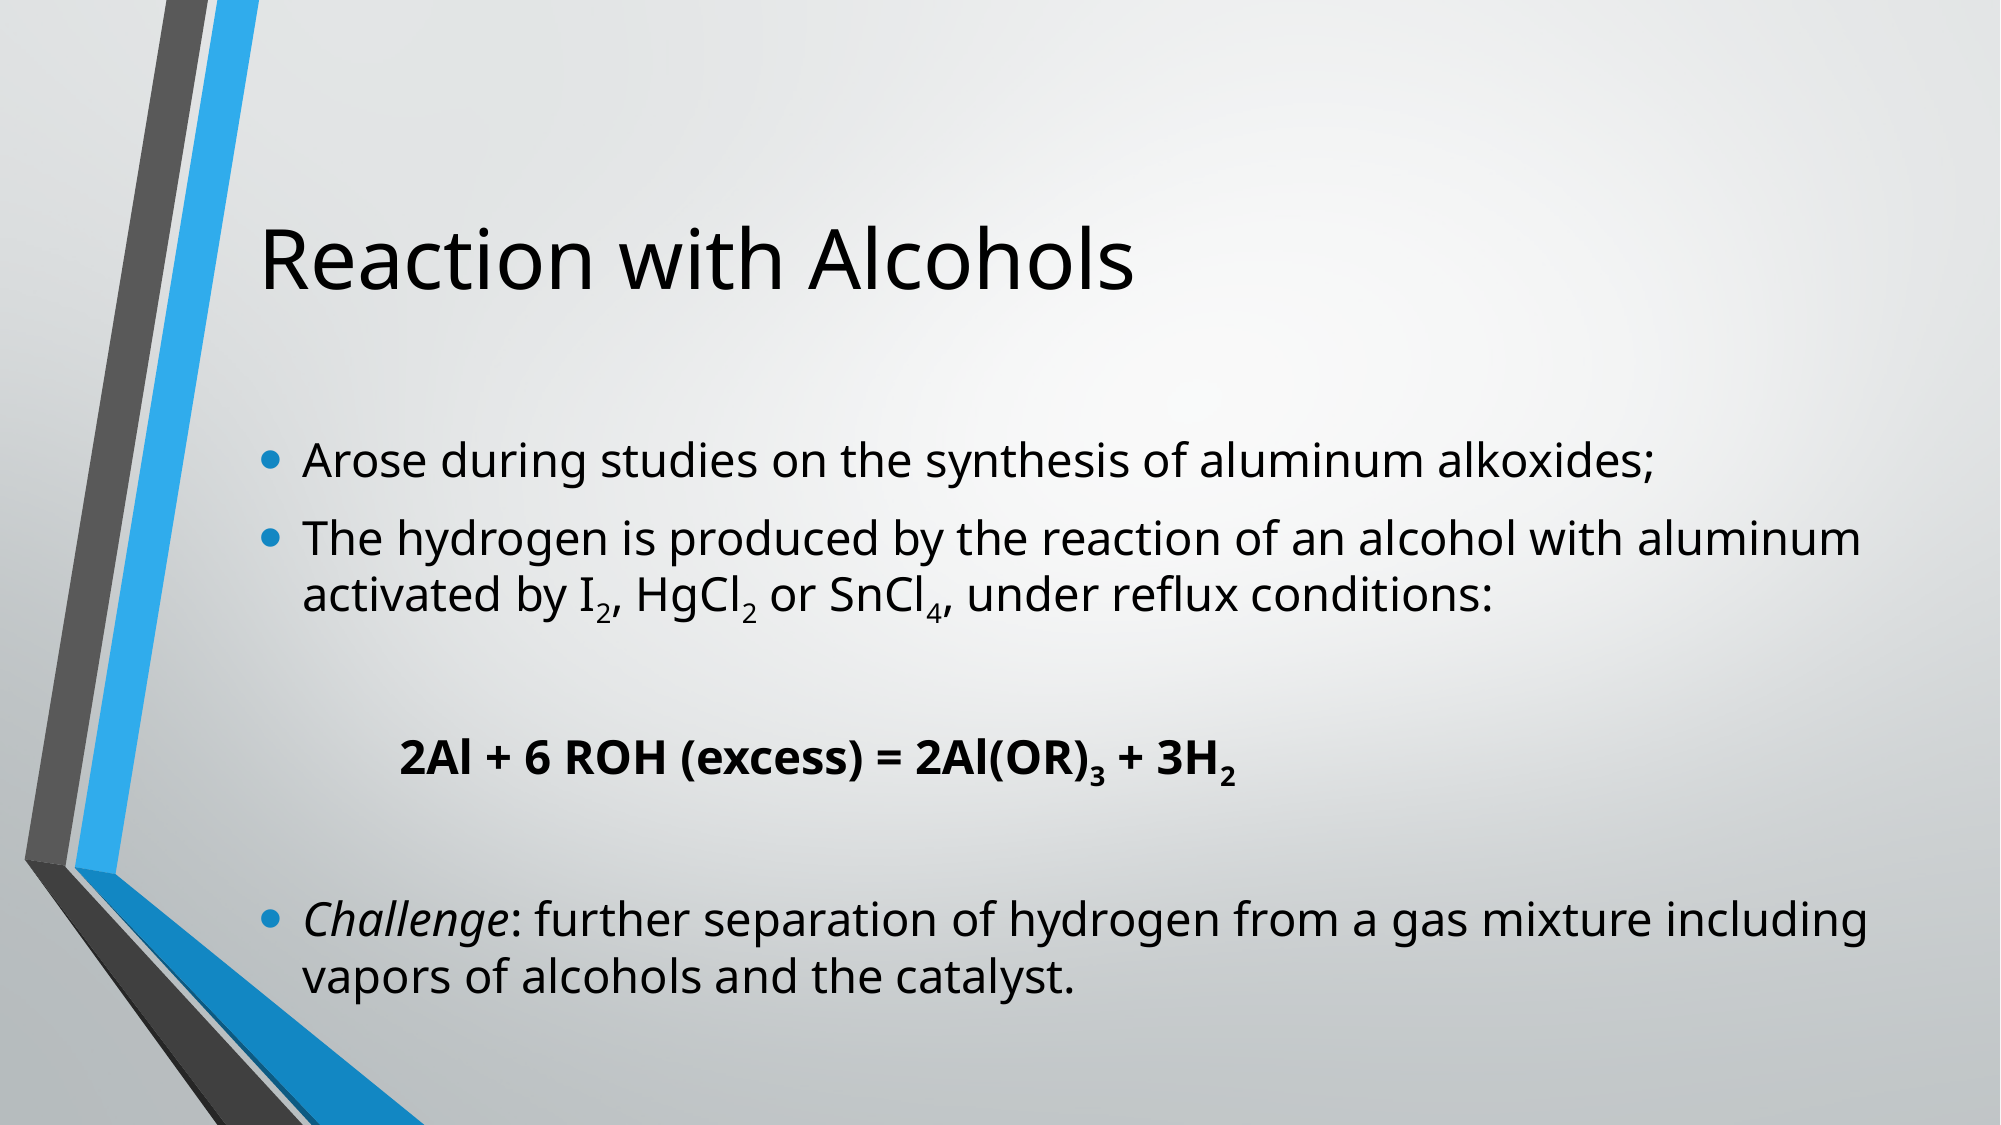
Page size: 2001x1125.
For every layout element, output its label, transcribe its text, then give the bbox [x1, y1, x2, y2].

list Arose during studies on the synthesis of aluminum alkoxides; The hydrogen is produced by the reaction of an alcohol with aluminum activated by I2, HgCl2 or SnCl4, under reflux conditions: 2Al + 6 ROH (excess) = 2Al(OR)3 + 3H2 Challenge: further separation of hydrogen from a gas mixture including vapors of alcohols and the catalyst. [243, 423, 1887, 1015]
title Reaction with Alcohols [243, 112, 1887, 400]
